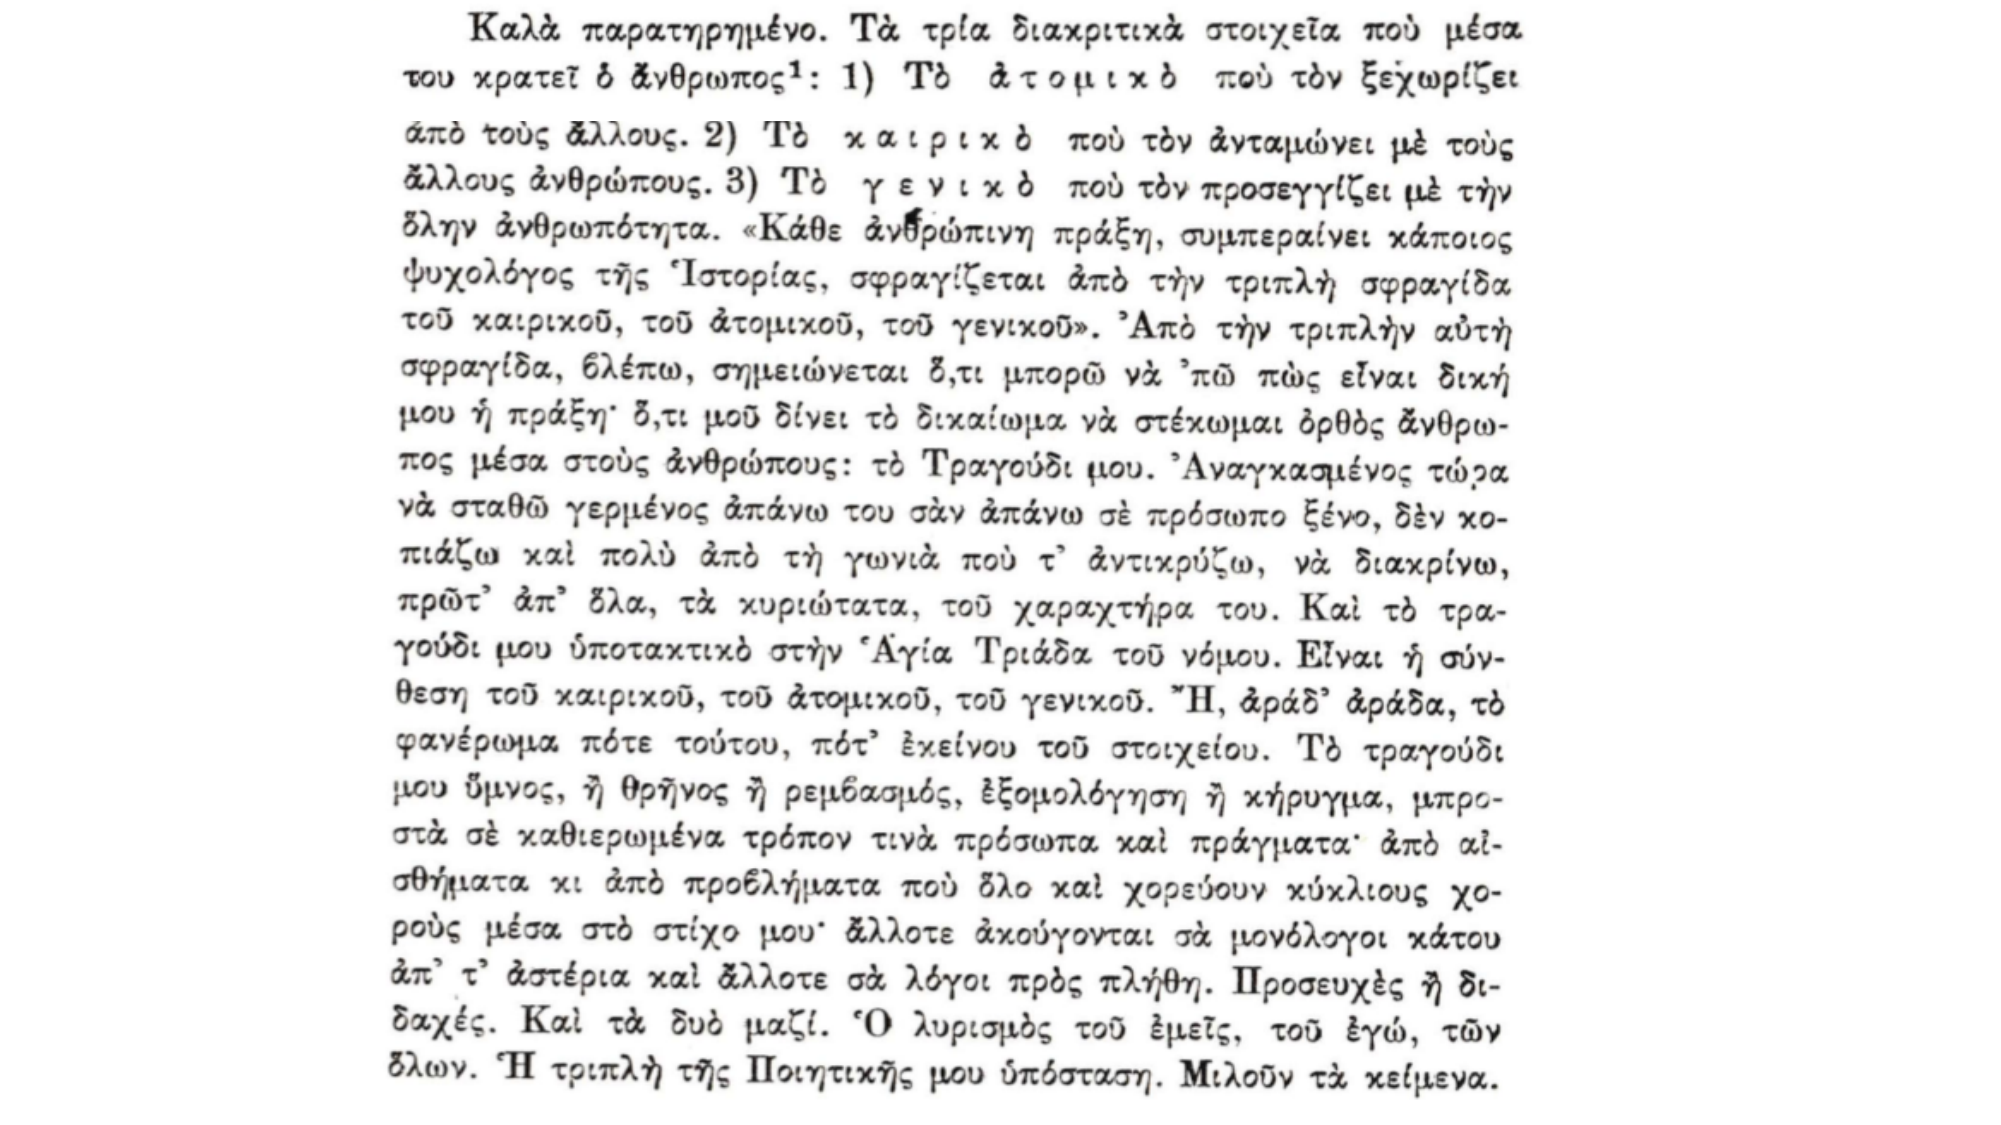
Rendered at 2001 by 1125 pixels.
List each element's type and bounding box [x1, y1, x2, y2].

picture [371, 0, 1595, 1100]
